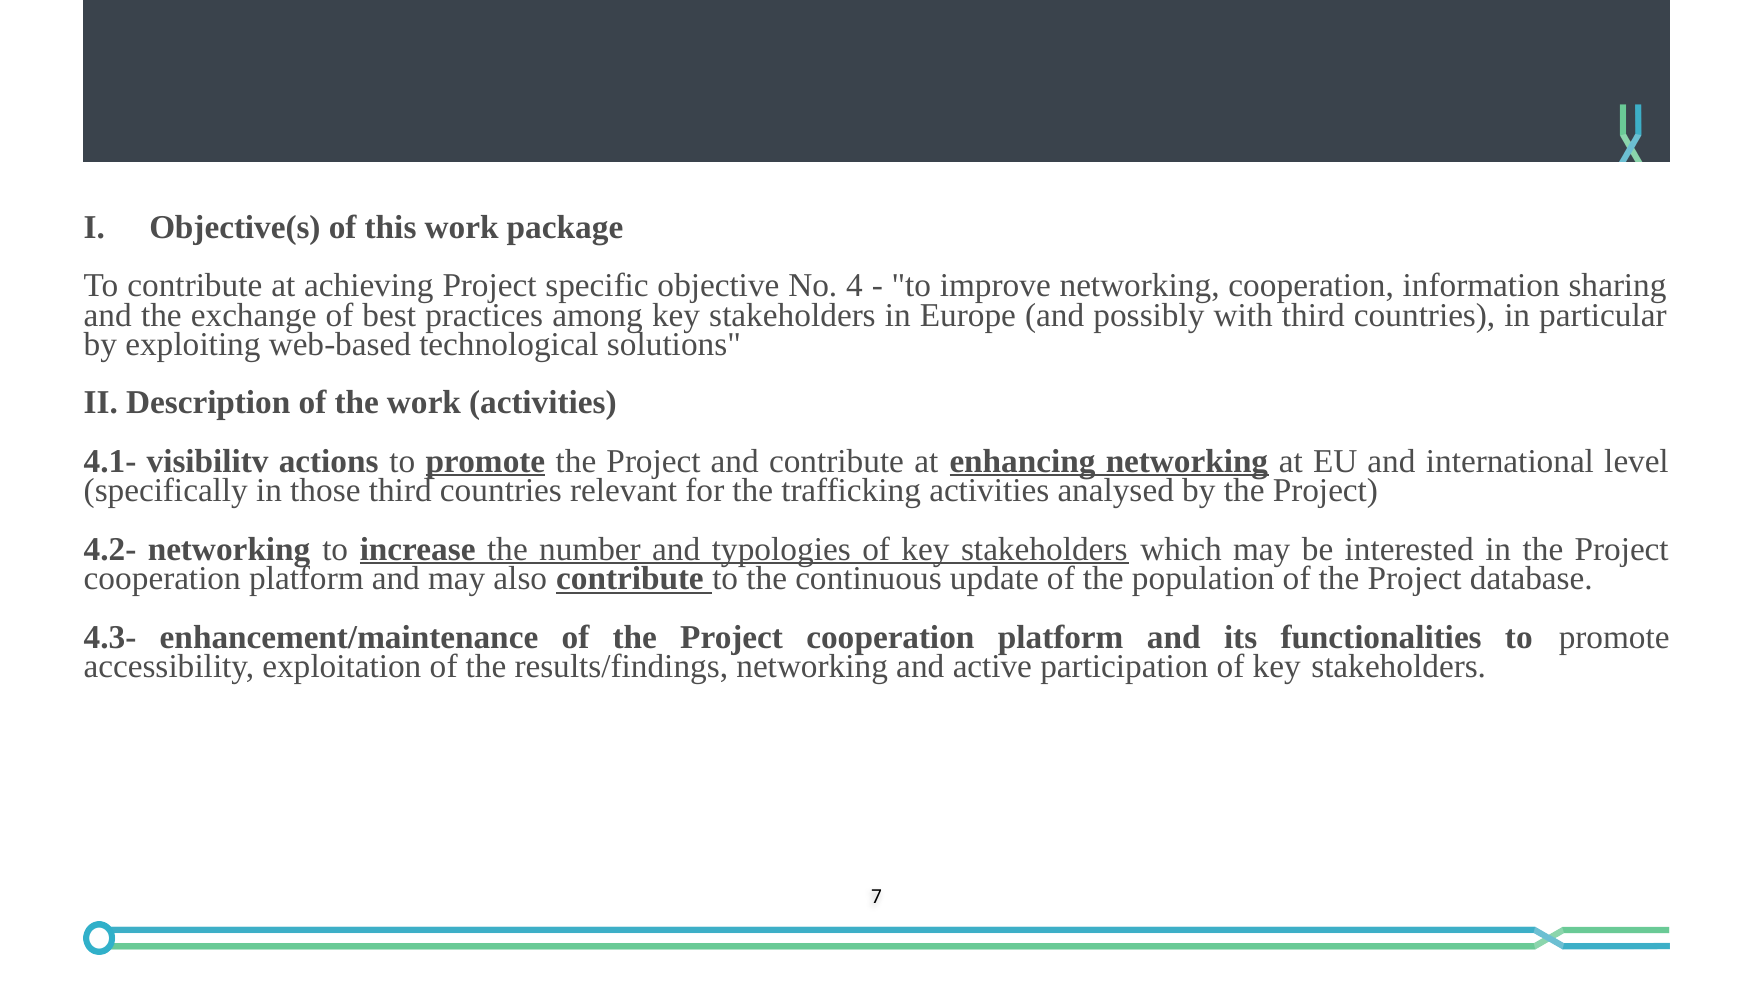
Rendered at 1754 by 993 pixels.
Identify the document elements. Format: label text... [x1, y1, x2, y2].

picture [83, 921, 1670, 955]
picture [83, 0, 1670, 162]
list Objective(s) of this work package To contribute at achieving Project specific objective No. 4 - "to improve networking, cooperation, information sharing and the exchange of best practices among key stakeholders in Europe (and possibly with third countries), in particular by exploiting web-based technological solutions" II. Description of the work (activities) 4.1- visibilitv actions to promote the Project and contribute at enhancing networking at EU and international level (specifically in those third countries relevant for the trafficking activities analysed by the Project) 4.2- networking to increase the number and typologies of key stakeholders which may be interested in the Project cooperation platform and may also contribute to the continuous update of the population of the Project database. 4.3- enhancement/maintenance of the Project cooperation platform and its functionalities to promote accessibility, exploitation of the results/findings, networking and active participation of key stakeholders. [83, 215, 1670, 806]
